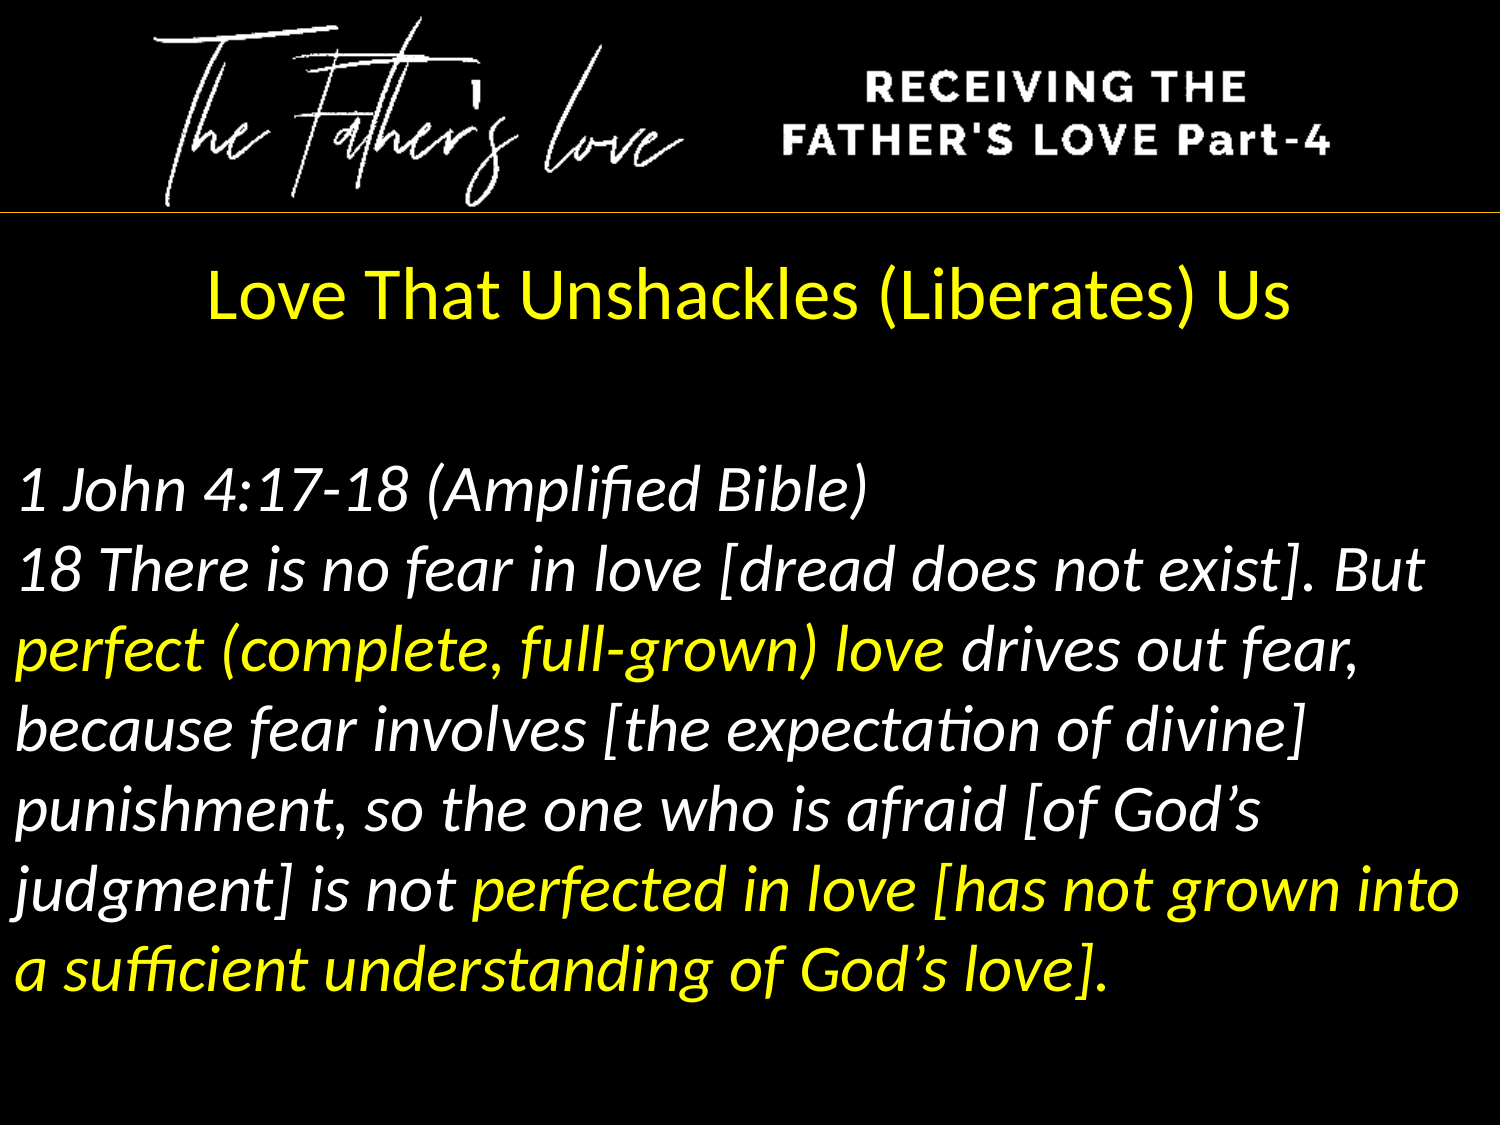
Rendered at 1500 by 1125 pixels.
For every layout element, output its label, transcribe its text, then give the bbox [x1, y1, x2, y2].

text_box 1 John 4:17-18 (Amplified Bible) 18 There is no fear in love [dread does not exist]. But perfect (complete, full-grown) love drives out fear, because fear involves [the expectation of divine] punishment, so the one who is afraid [of God’s judgment] is not perfected in love [has not grown into a sufficient understanding of God’s love]. [0, 437, 1500, 1012]
text_box Love That Unshackles (Liberates) Us [0, 237, 1500, 343]
